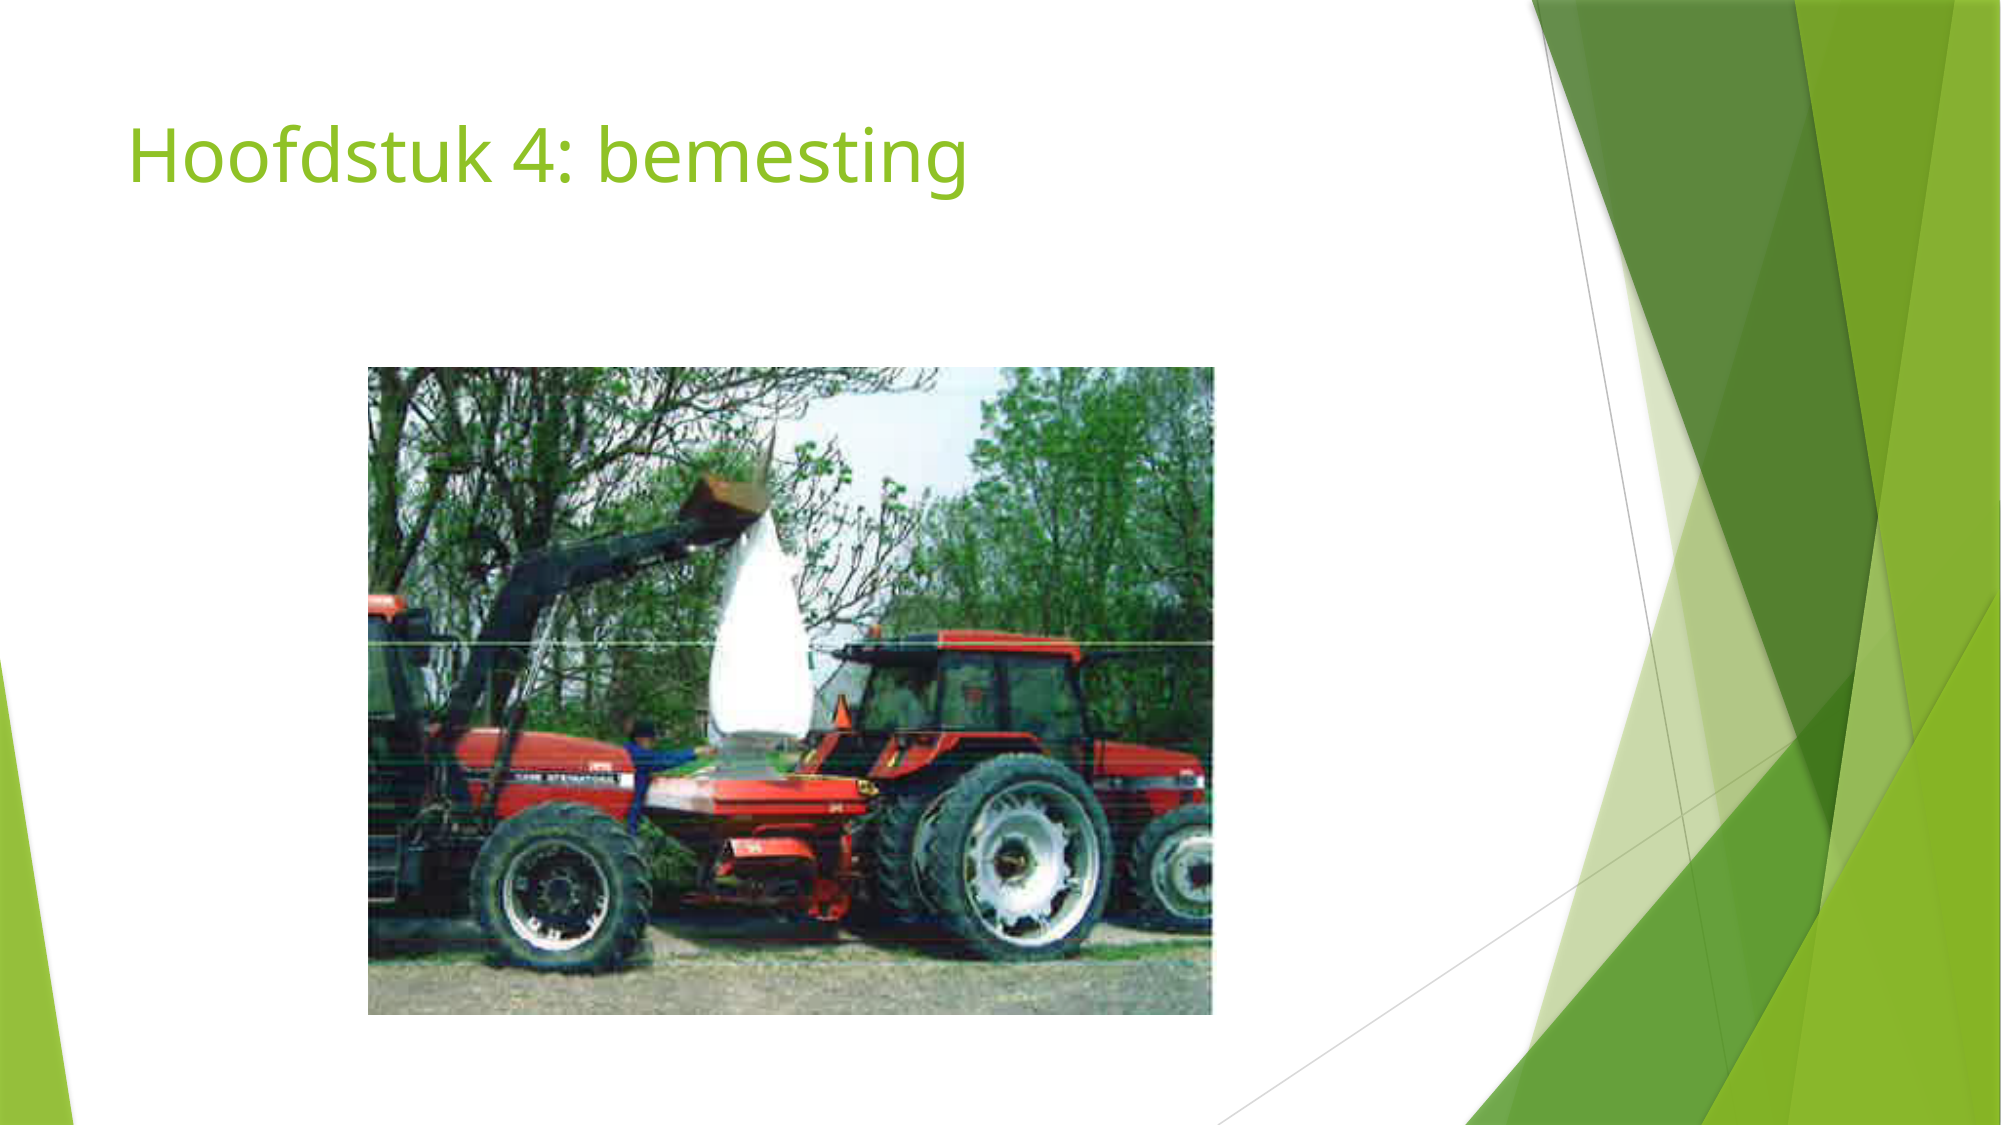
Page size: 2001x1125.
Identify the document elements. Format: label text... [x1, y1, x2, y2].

title Hoofdstuk 4: bemesting [111, 99, 1522, 317]
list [367, 366, 1218, 1016]
